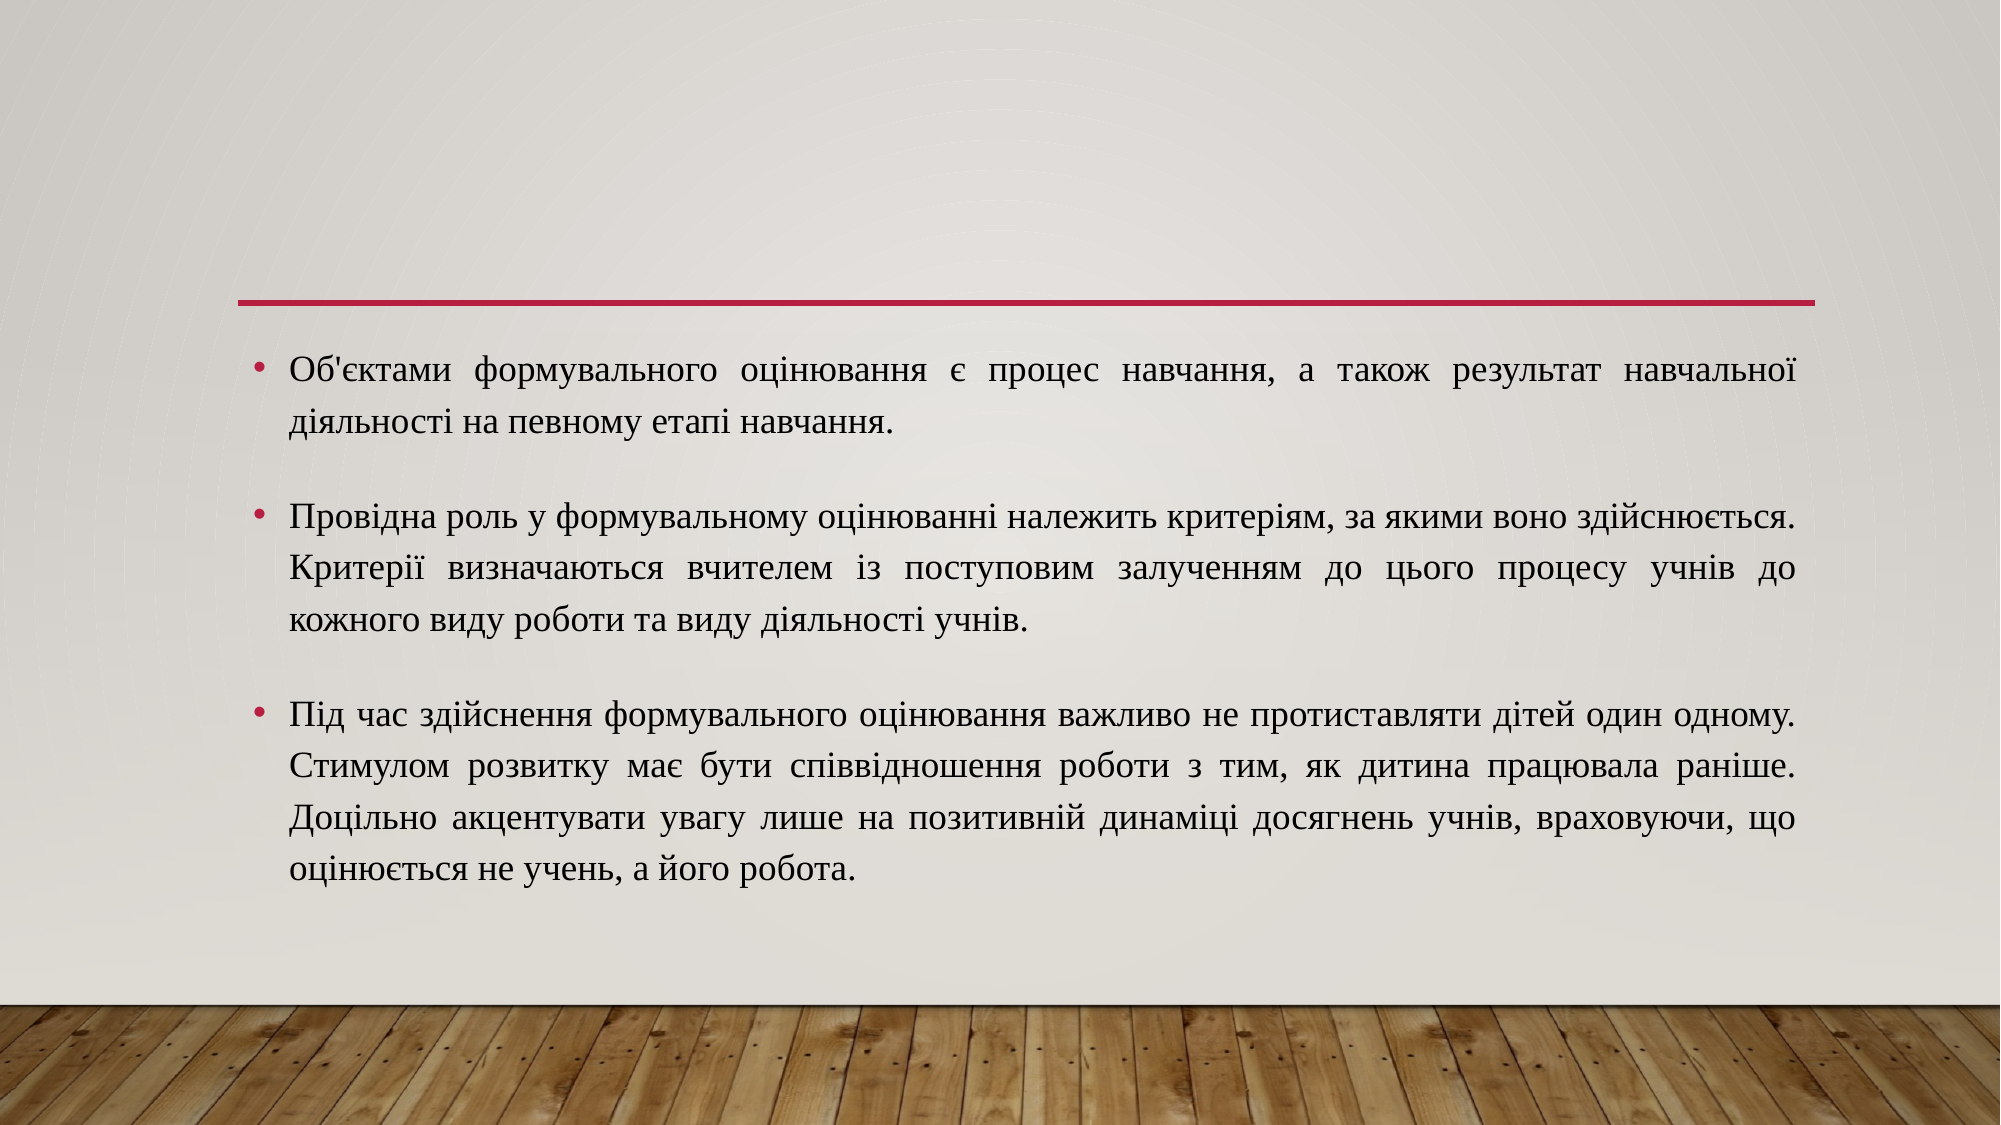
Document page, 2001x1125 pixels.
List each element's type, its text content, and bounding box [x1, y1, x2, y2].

picture [0, 1005, 2000, 1125]
list Об'єктами формувального оцінювання є процес навчання, а також результат навчальної діяльності на певному етапі навчання. Провідна роль у формувальному оцінюванні належить критеріям, за якими воно здійснюється. Критерії визначаються вчителем із поступовим залученням до цього процесу учнів до кожного виду роботи та виду діяльності учнів. Під час здійснення формувального оцінювання важливо не протиставляти дітей один одному. Стимулом розвитку має бути співвідношення роботи з тим, як дитина працювала раніше. Доцільно акцентувати увагу лише на позитивній динаміці досягнень учнів, враховуючи, що оцінюється не учень, а його робота. [238, 330, 1814, 897]
